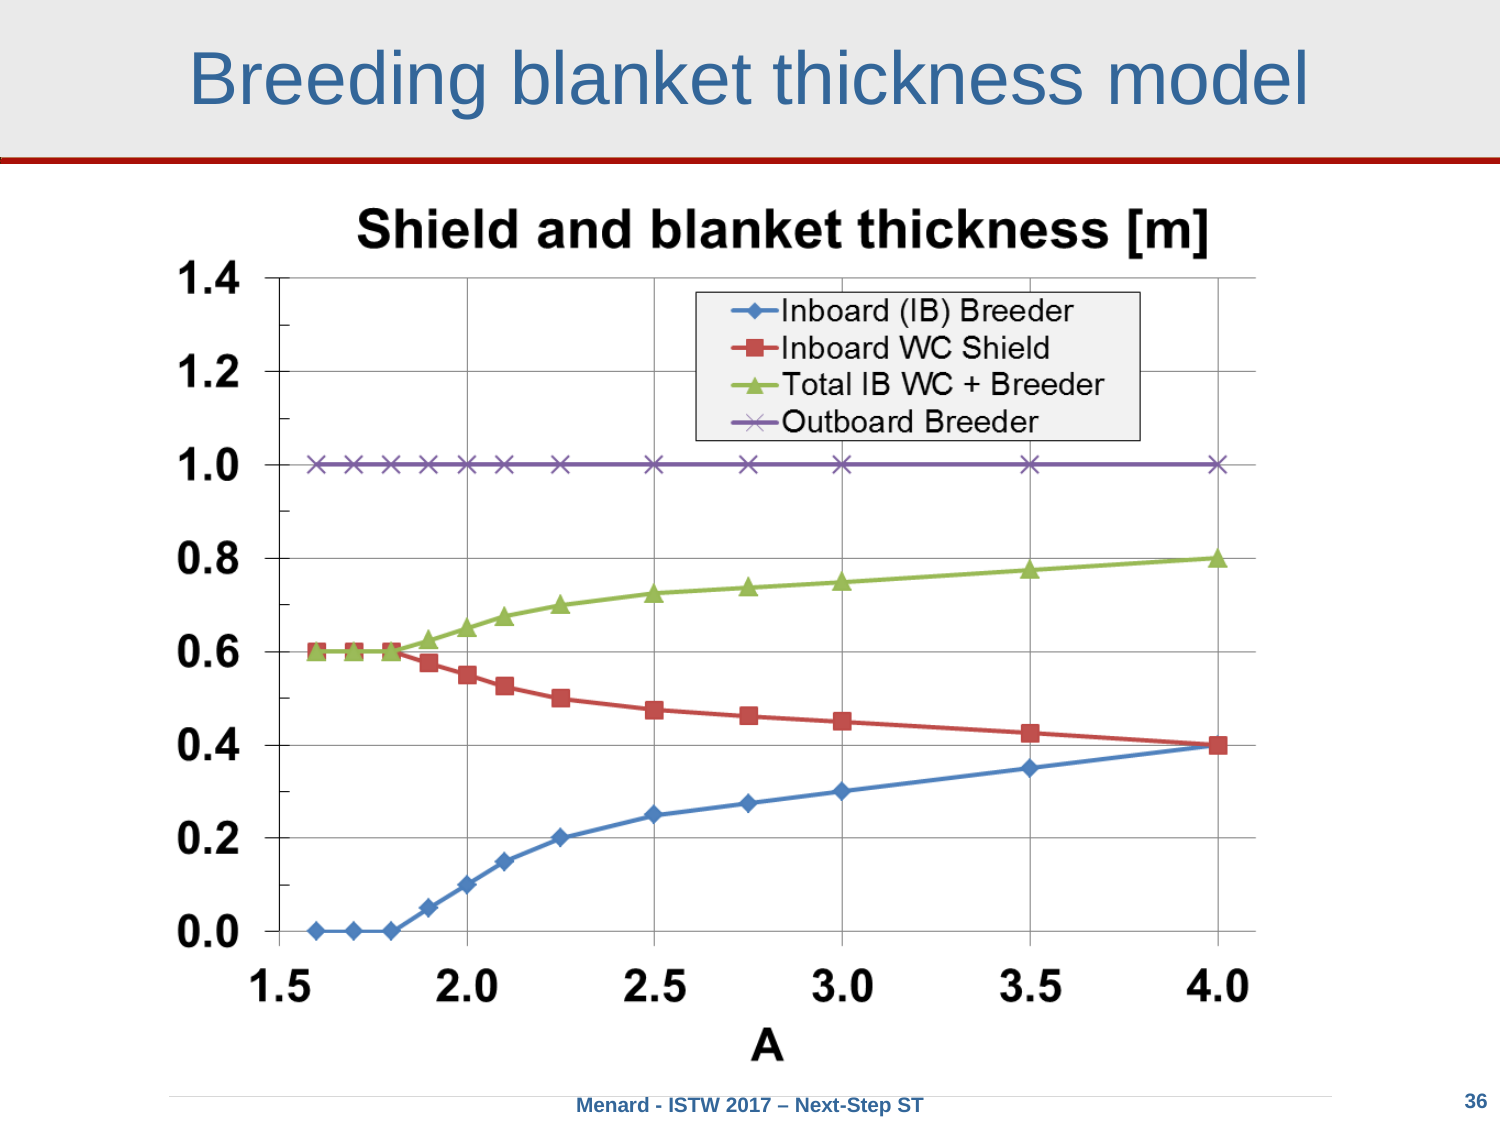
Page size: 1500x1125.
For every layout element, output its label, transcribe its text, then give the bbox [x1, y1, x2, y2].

title Breeding blanket thickness model [0, 0, 1500, 163]
picture [169, 174, 1332, 1098]
